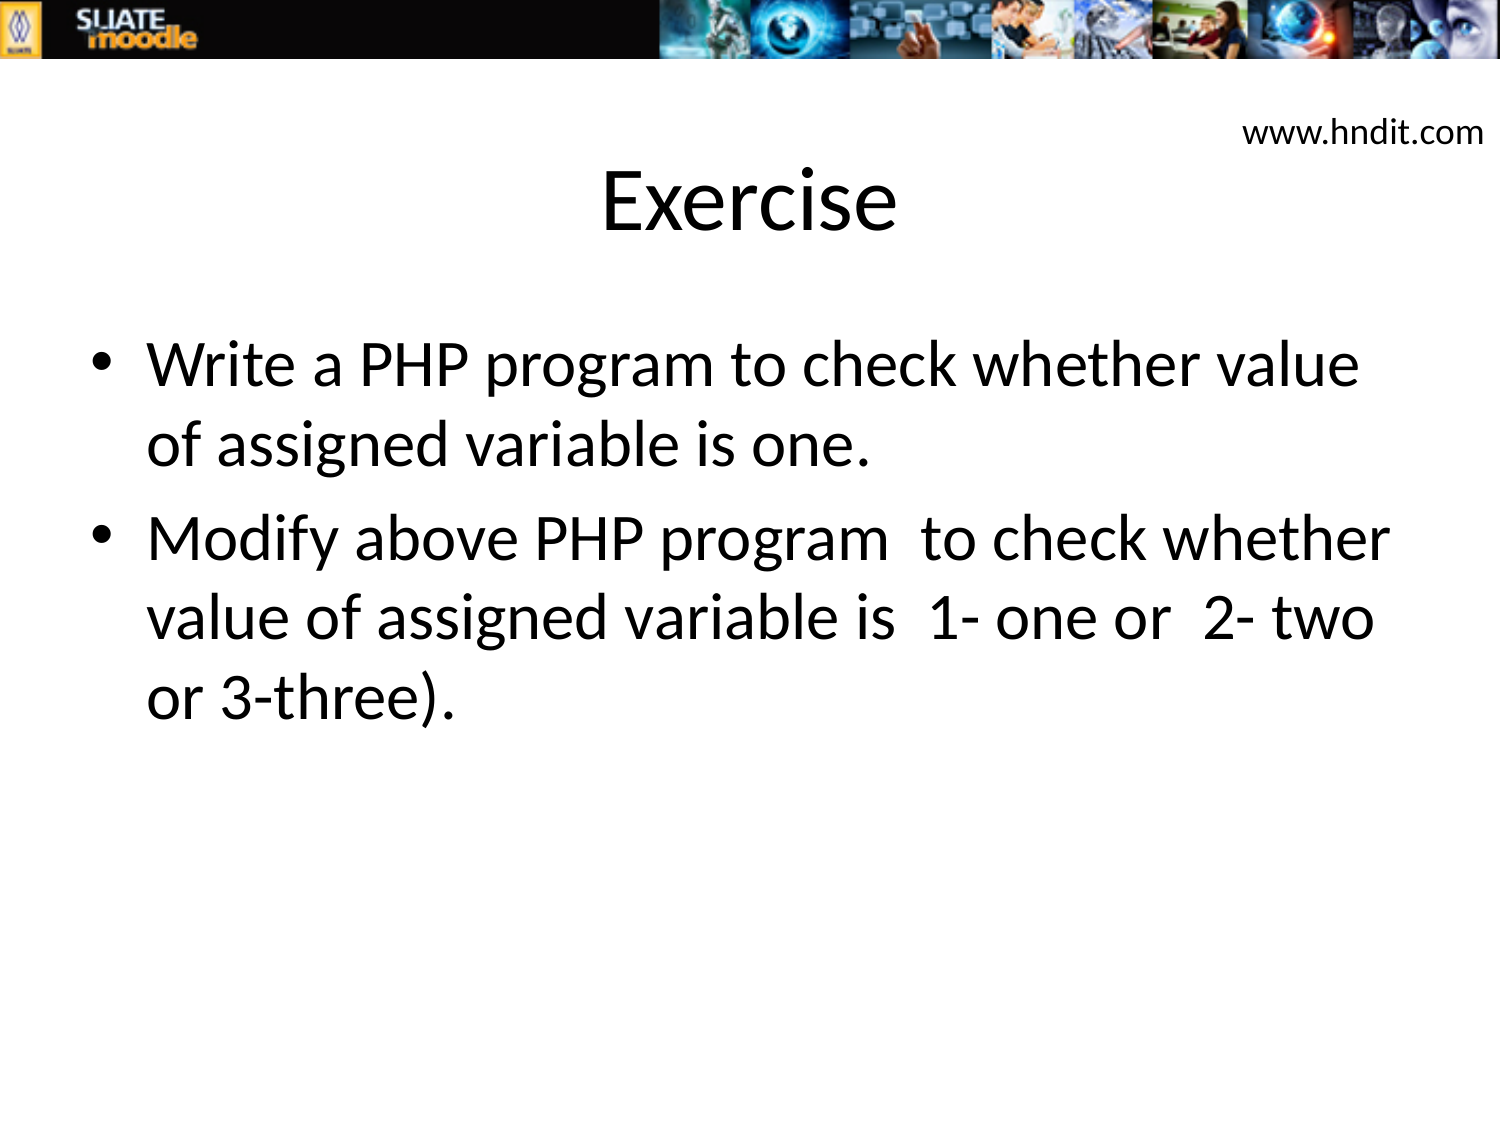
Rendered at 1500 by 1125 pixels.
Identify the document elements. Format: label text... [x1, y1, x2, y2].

text_box www.hndit.com [1227, 99, 1500, 160]
picture [0, 0, 1500, 59]
title Exercise [75, 99, 1425, 288]
list Write a PHP program to check whether value of assigned variable is one. Modify above PHP program to check whether value of assigned variable is 1- one or 2- two or 3-three). [75, 312, 1425, 1005]
